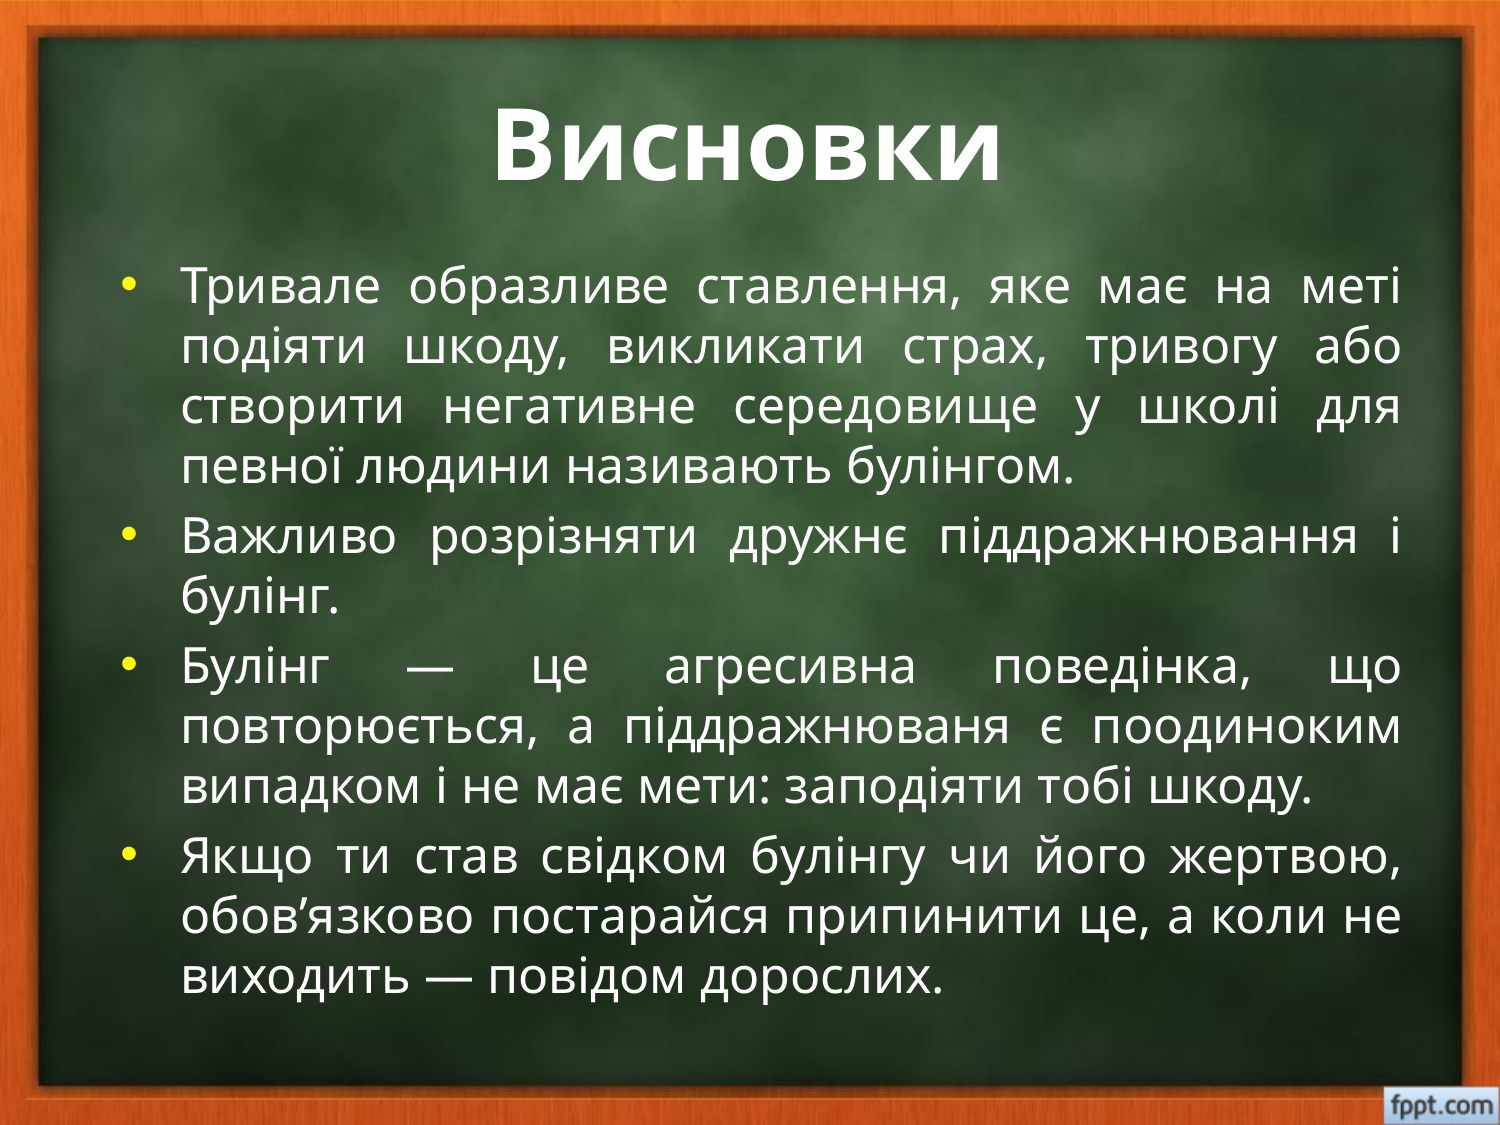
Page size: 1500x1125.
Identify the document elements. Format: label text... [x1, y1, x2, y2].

title Висновки [76, 54, 1420, 228]
list Тривале образливе ставлення, яке має на меті подіяти шкоду, викликати страх, тривогу або створити негативне середовище у школі для певної людини називають булінгом. Важливо розрізняти дружнє піддражнювання і булінг. Булінг — це агресивна поведінка, що повторюється, а піддражнюваня є поодиноким випадком і не має мети: заподіяти тобі шкоду. Якщо ти став свідком булінгу чи його жертвою, обов’язково постарайся припинити це, а коли не виходить — повідом дорослих. [100, 243, 1424, 1000]
picture [0, 0, 1500, 1125]
